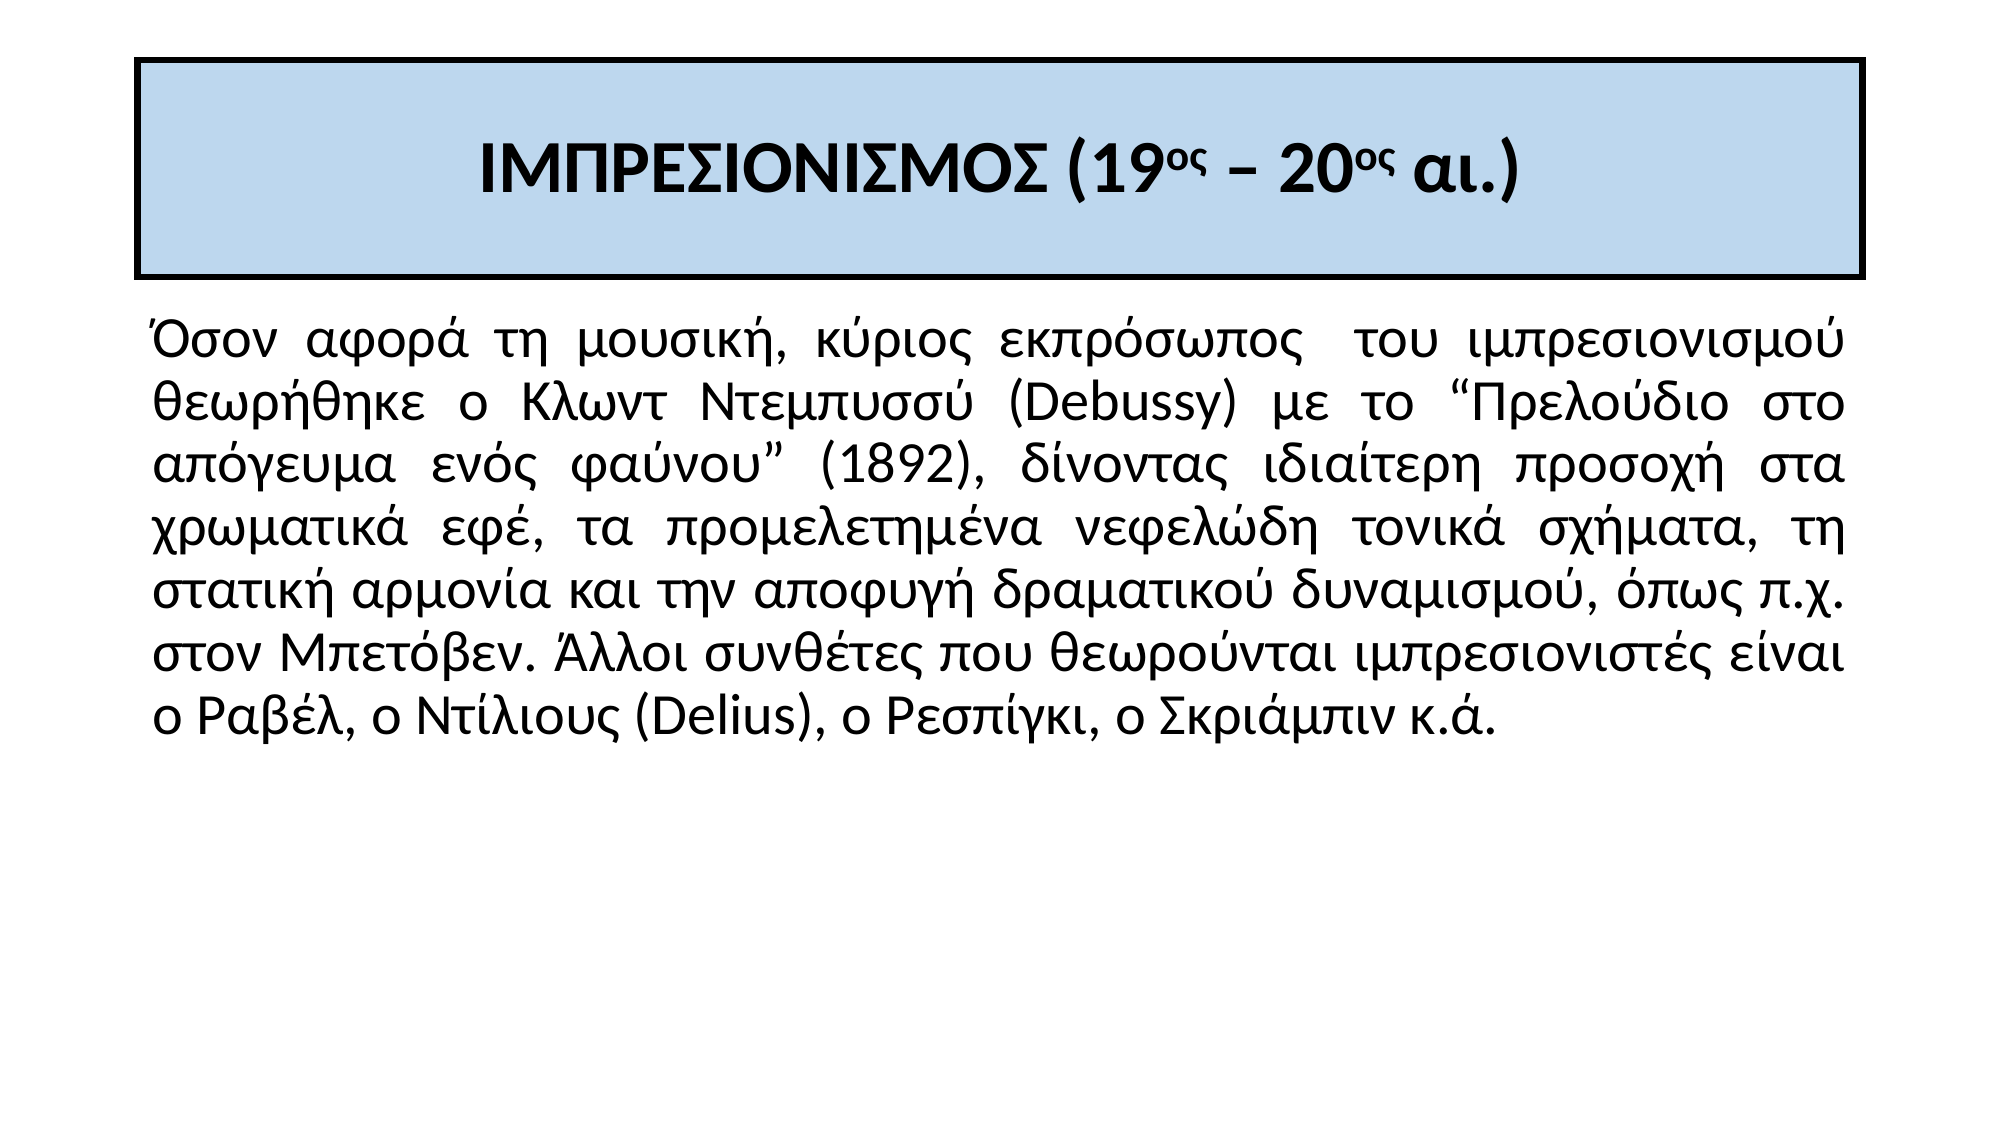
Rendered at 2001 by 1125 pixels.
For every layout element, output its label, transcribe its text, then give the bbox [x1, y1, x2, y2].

title ΙΜΠΡΕΣΙΟΝΙΣΜΟΣ (19ος – 20ος αι.) [136, 59, 1863, 278]
list Όσον αφορά τη μουσική, κύριος εκπρόσωπος του ιμπρεσιονισμού θεωρήθηκε ο Κλωντ Ντεμπυσσύ (Debussy) με το “Πρελούδιο στο απόγευμα ενός φαύνου” (1892), δίνοντας ιδιαίτερη προσοχή στα χρωματικά εφέ, τα προμελετημένα νεφελώδη τονικά σχήματα, τη στατική αρμονία και την αποφυγή δραματικού δυναμισμού, όπως π.χ. στον Μπετόβεν. Άλλοι συνθέτες που θεωρούνται ιμπρεσιονιστές είναι ο Ραβέλ, ο Ντίλιους (Delius), ο Ρεσπίγκι, ο Σκριάμπιν κ.ά. [137, 299, 1863, 1014]
